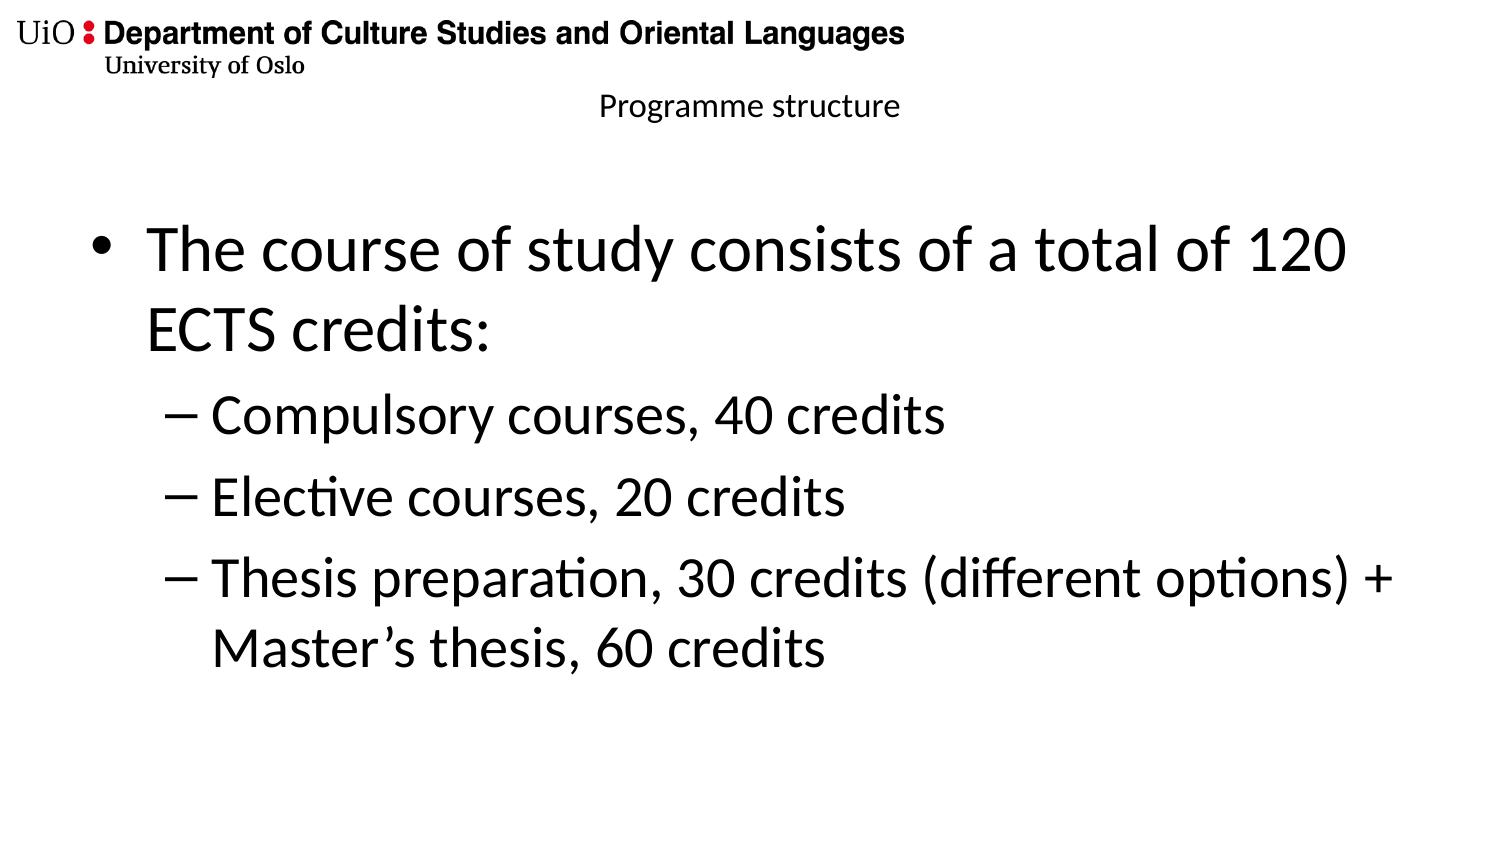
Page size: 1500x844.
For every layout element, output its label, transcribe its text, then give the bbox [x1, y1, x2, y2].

list The course of study consists of a total of 120 ECTS credits: Compulsory courses, 40 credits Elective courses, 20 credits Thesis preparation, 30 credits (different options) + Master’s thesis, 60 credits [75, 196, 1425, 754]
picture [17, 20, 904, 78]
title Programme structure [75, 33, 1425, 175]
